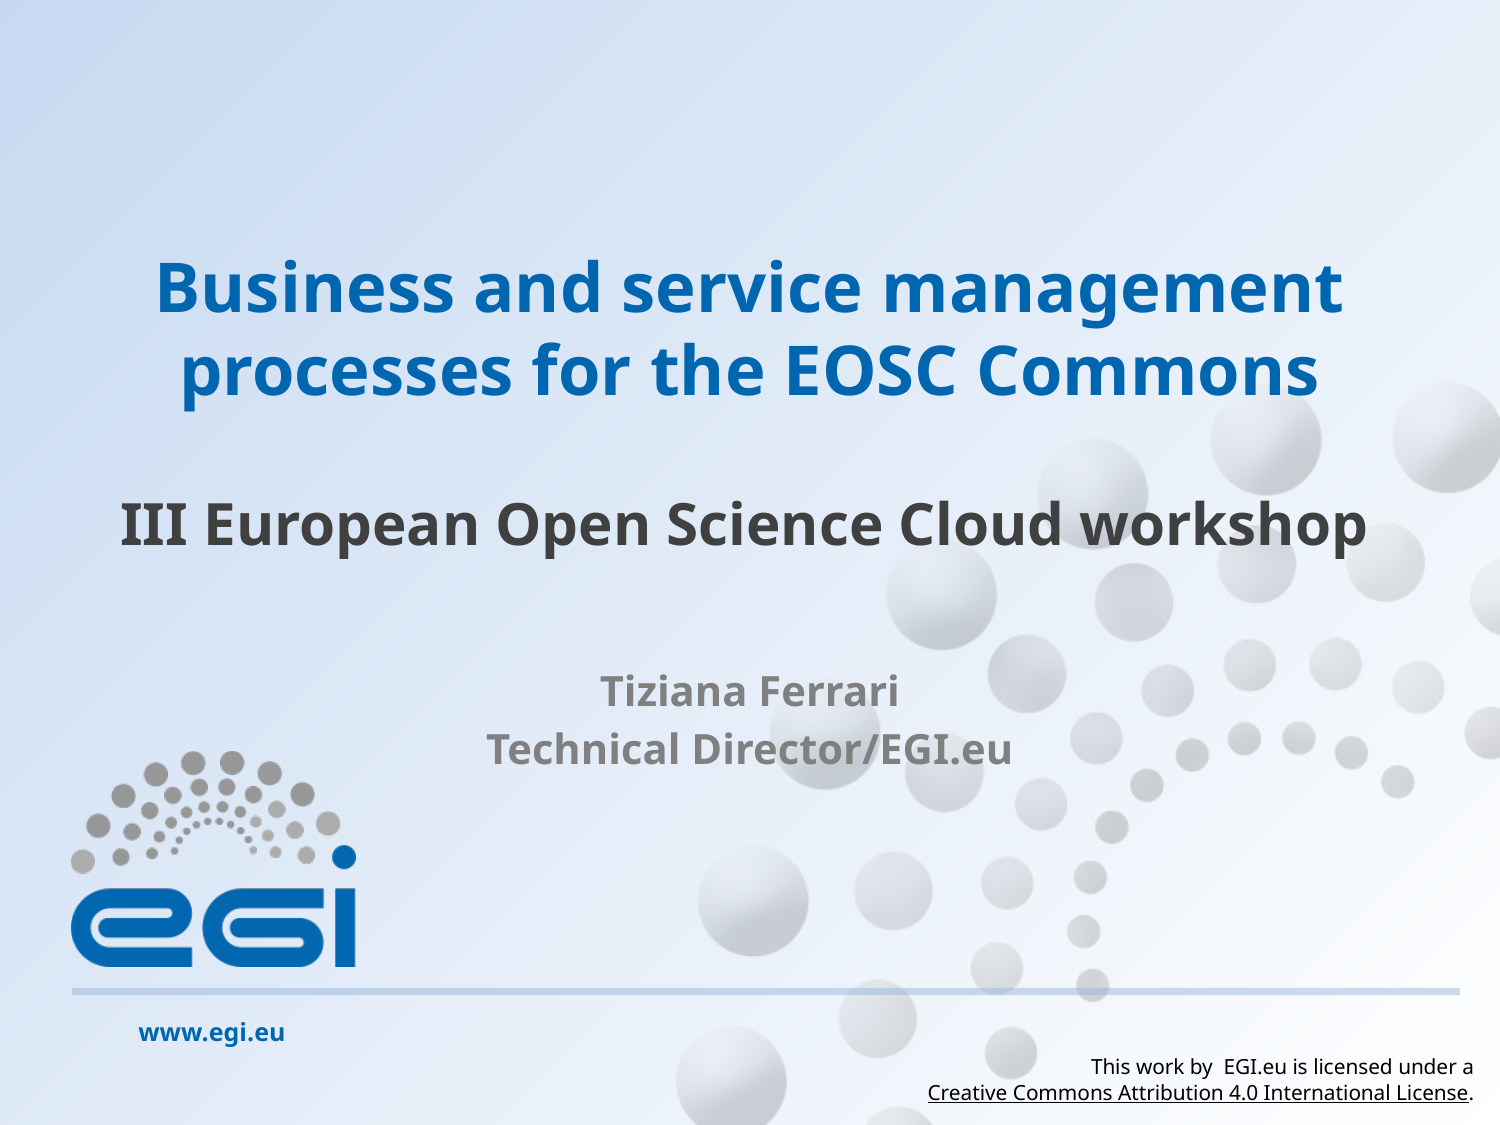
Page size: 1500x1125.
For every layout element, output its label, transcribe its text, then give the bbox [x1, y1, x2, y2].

title Business and service management processes for the EOSC Commons [112, 208, 1388, 445]
list Tiziana Ferrari Technical Director/EGI.eu [283, 657, 1217, 811]
picture [0, 0, 1500, 1125]
subtitle III European Open Science Cloud workshop [76, 479, 1412, 563]
